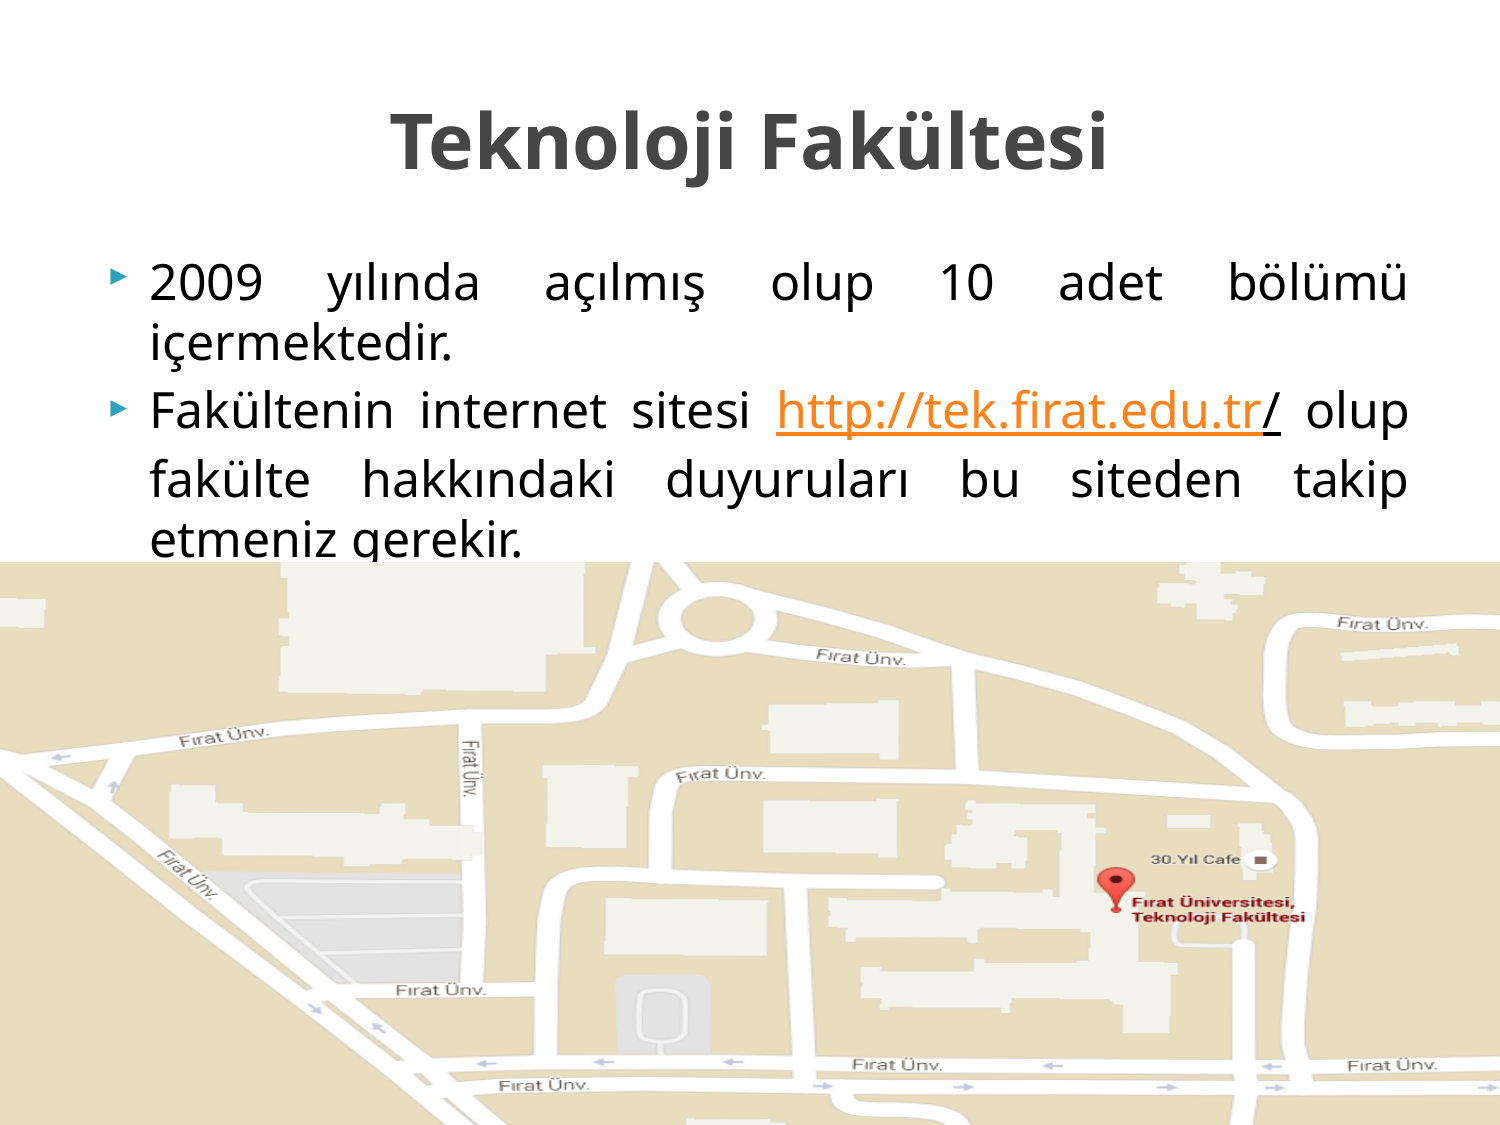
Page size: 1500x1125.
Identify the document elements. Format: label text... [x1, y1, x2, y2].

picture [0, 562, 1500, 1125]
list 2009 yılında açılmış olup 10 adet bölümü içermektedir. Fakültenin internet sitesi http://tek.firat.edu.tr/ olup fakülte hakkındaki duyuruları bu siteden takip etmeniz gerekir. [75, 243, 1425, 562]
title Teknoloji Fakültesi [75, 45, 1425, 233]
